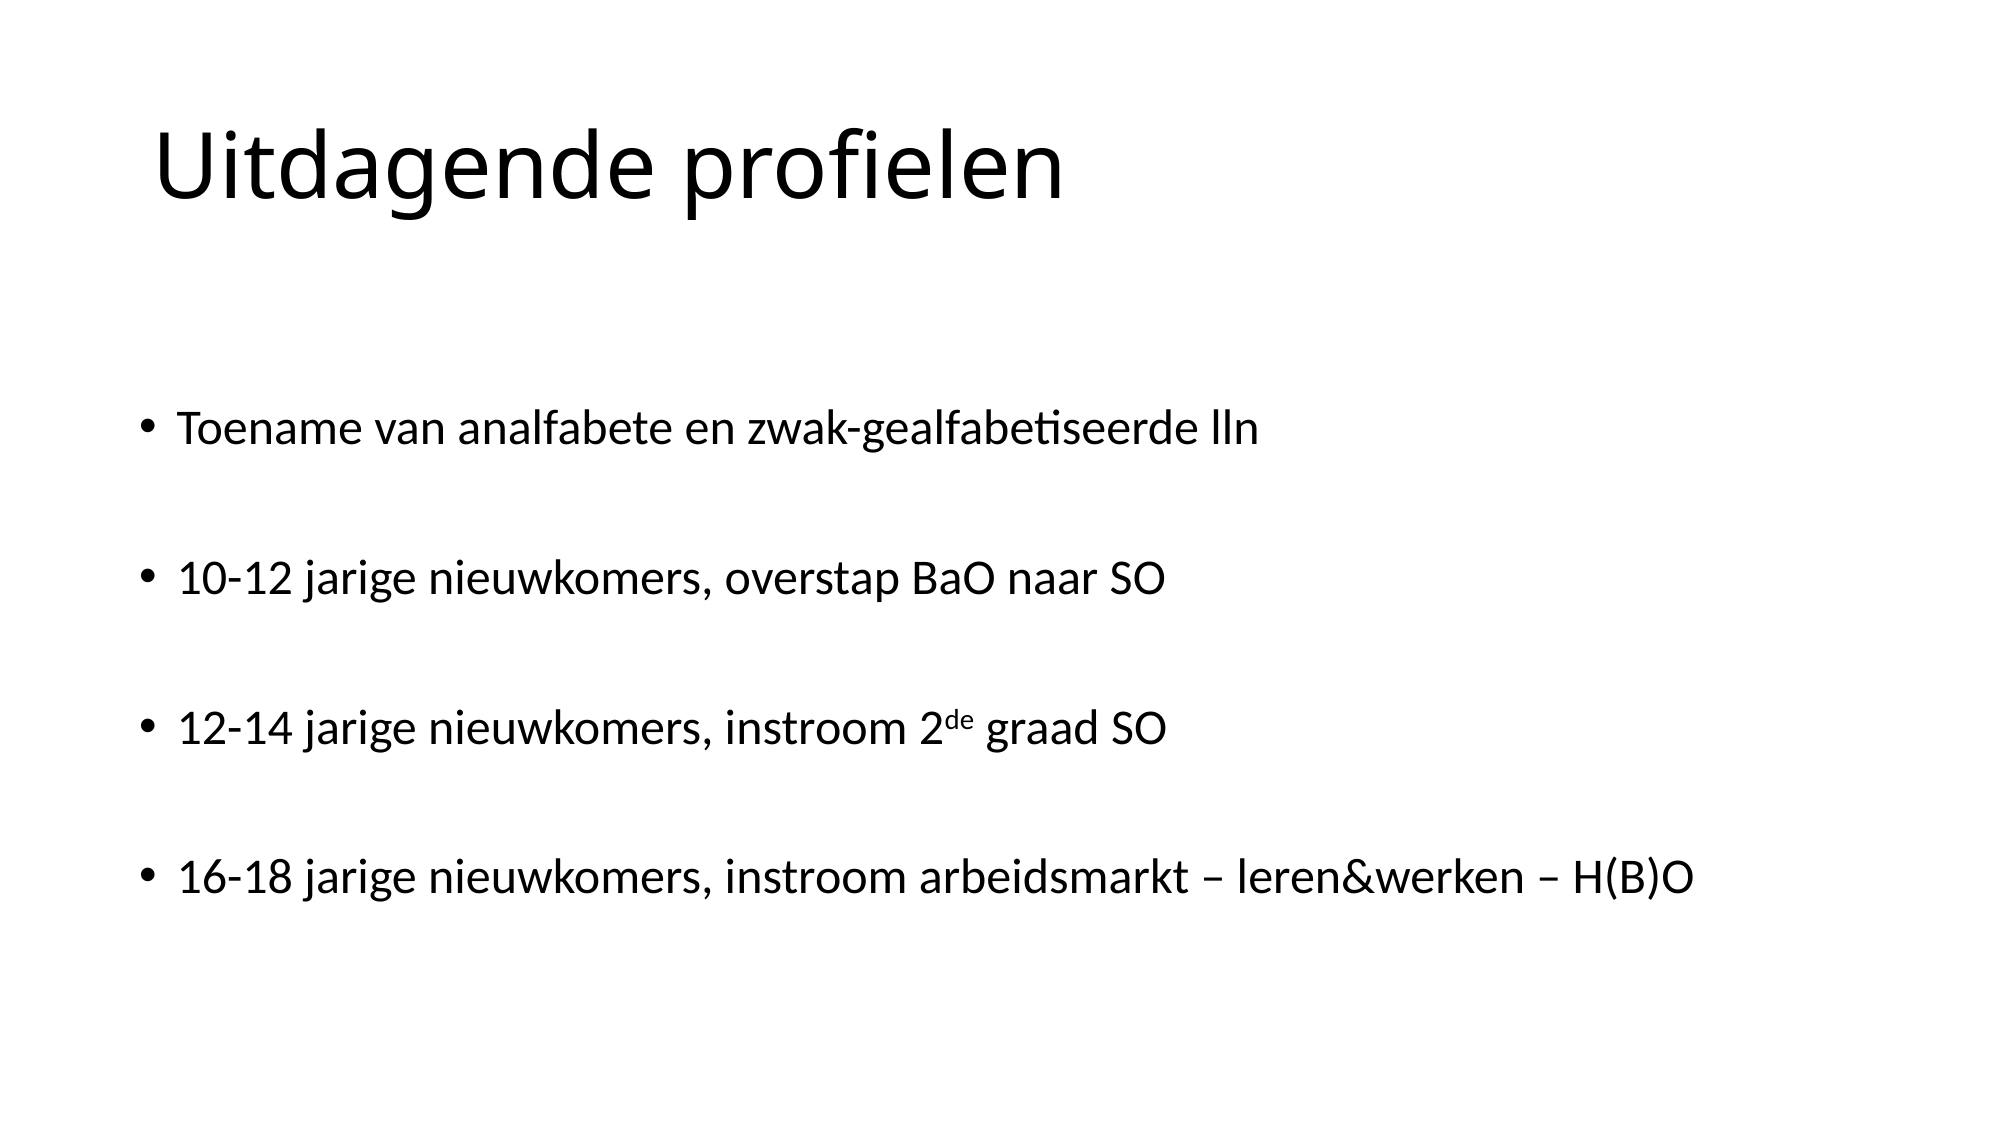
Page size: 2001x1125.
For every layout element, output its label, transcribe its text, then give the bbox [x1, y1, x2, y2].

title Uitdagende profielen [137, 59, 1863, 278]
list Toename van analfabete en zwak-gealfabetiseerde lln 10-12 jarige nieuwkomers, overstap BaO naar SO 12-14 jarige nieuwkomers, instroom 2de graad SO 16-18 jarige nieuwkomers, instroom arbeidsmarkt – leren&werken – H(B)O [124, 394, 1850, 959]
